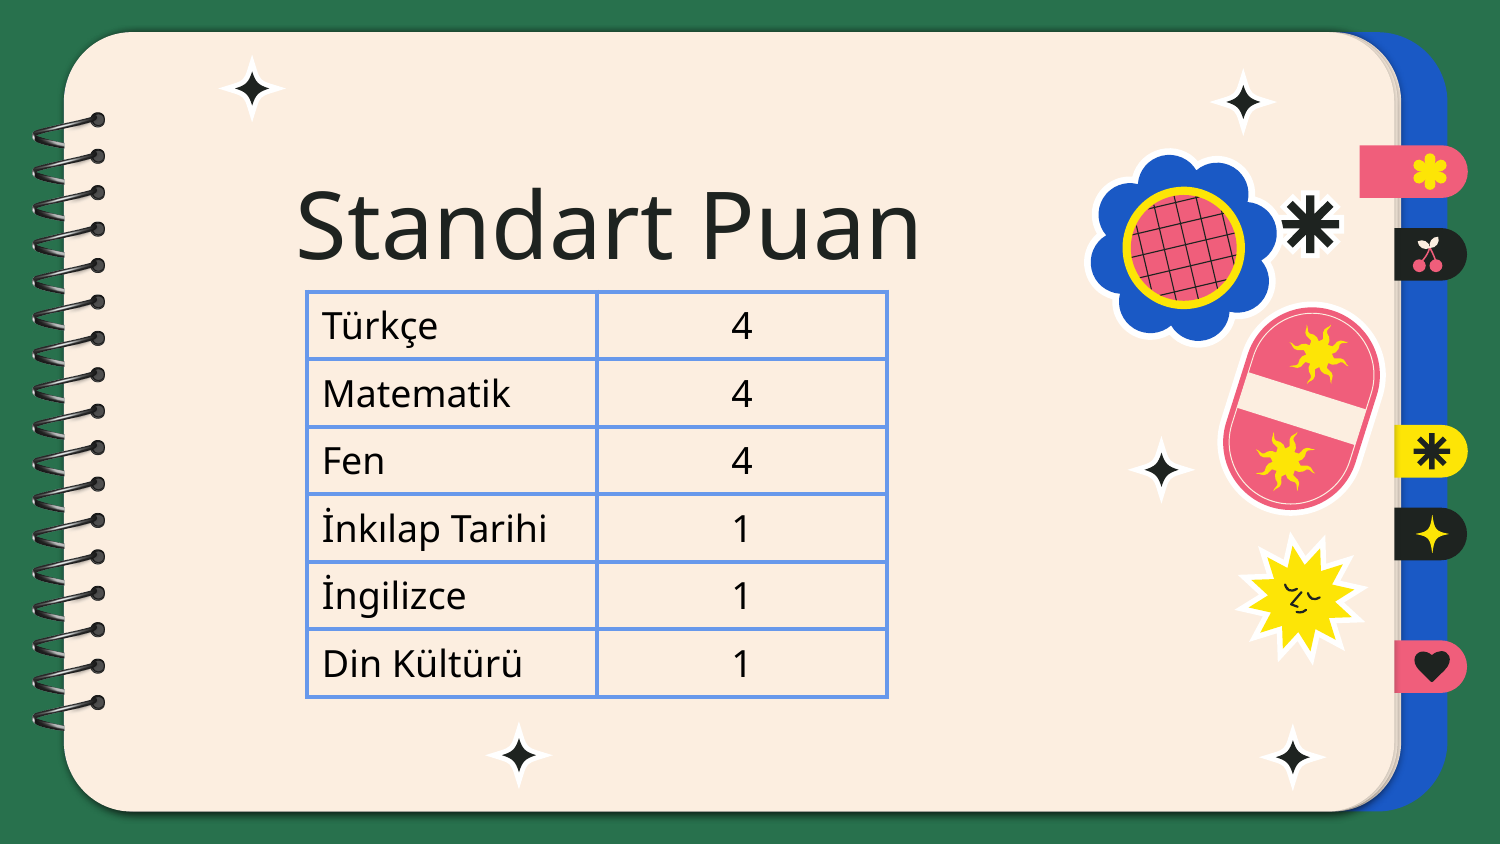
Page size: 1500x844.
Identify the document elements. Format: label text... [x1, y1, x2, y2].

table_cell İnkılap Tarihi [309, 496, 595, 560]
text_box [1082, 146, 1286, 350]
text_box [1234, 531, 1369, 666]
table_cell 1 [599, 631, 885, 695]
picture [32, 112, 105, 731]
table_cell Fen [309, 429, 595, 492]
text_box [1127, 435, 1196, 504]
table_cell Din Kültürü [309, 631, 595, 695]
table_cell 1 [599, 496, 885, 560]
table_cell 4 [599, 361, 885, 425]
table_cell 1 [599, 564, 885, 627]
table_cell 4 [599, 429, 885, 492]
table_header 4 [599, 294, 885, 357]
table_cell Matematik [309, 361, 595, 425]
table_cell İngilizce [309, 564, 595, 627]
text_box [1227, 299, 1376, 518]
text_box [1290, 190, 1345, 259]
table_header Türkçe [309, 294, 595, 357]
title Standart Puan [194, 52, 1026, 293]
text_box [1258, 723, 1327, 792]
